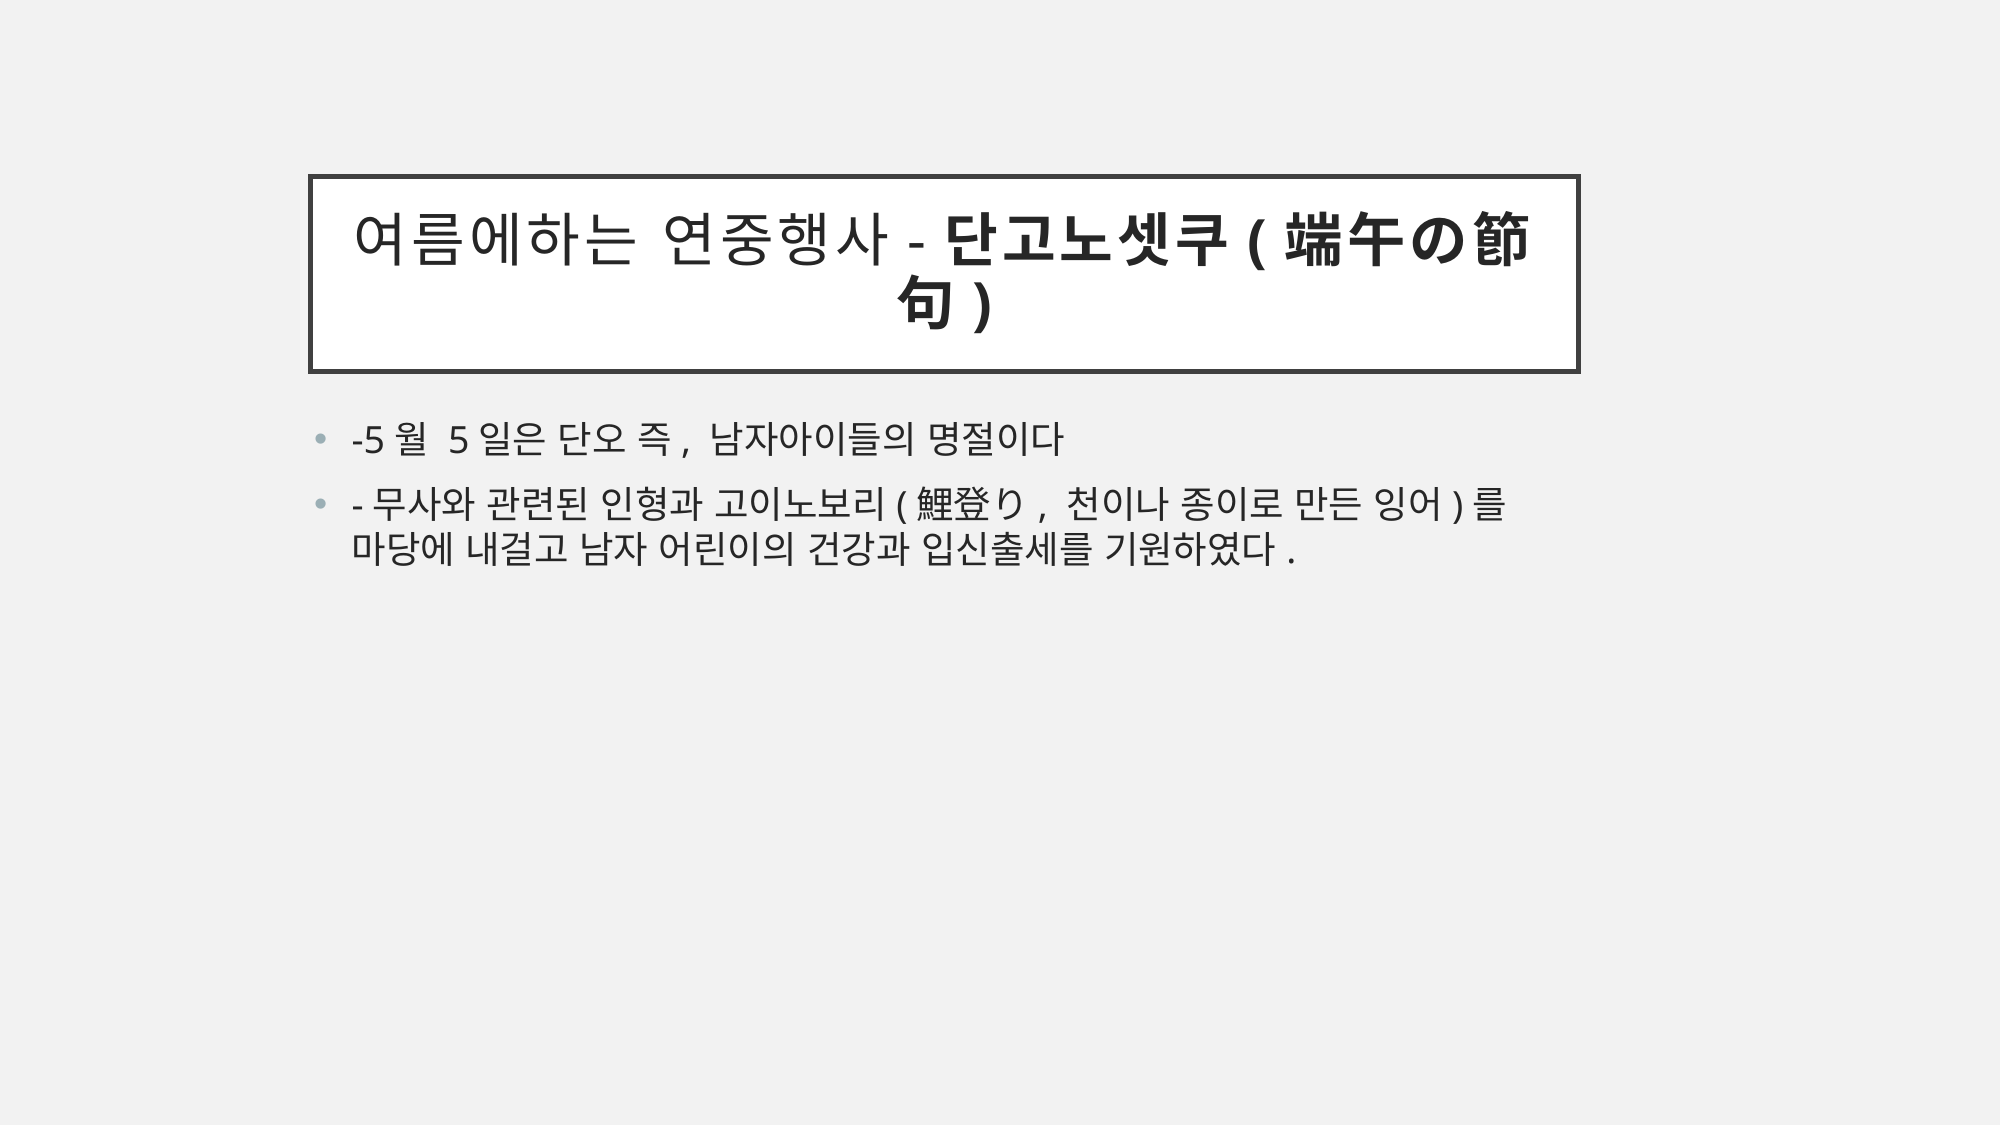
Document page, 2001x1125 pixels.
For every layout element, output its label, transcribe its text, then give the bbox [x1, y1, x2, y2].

list -5월 5일은 단오 즉, 남자아이들의 명절이다 -무사와 관련된 인형과 고이노보리(鯉登り, 천이나 종이로 만든 잉어)를 마당에 내걸고 남자 어린이의 건강과 입신출세를 기원하였다. [299, 408, 1568, 917]
title 여름에하는 연중행사-단고노셋쿠(端午の節句) [308, 174, 1581, 374]
